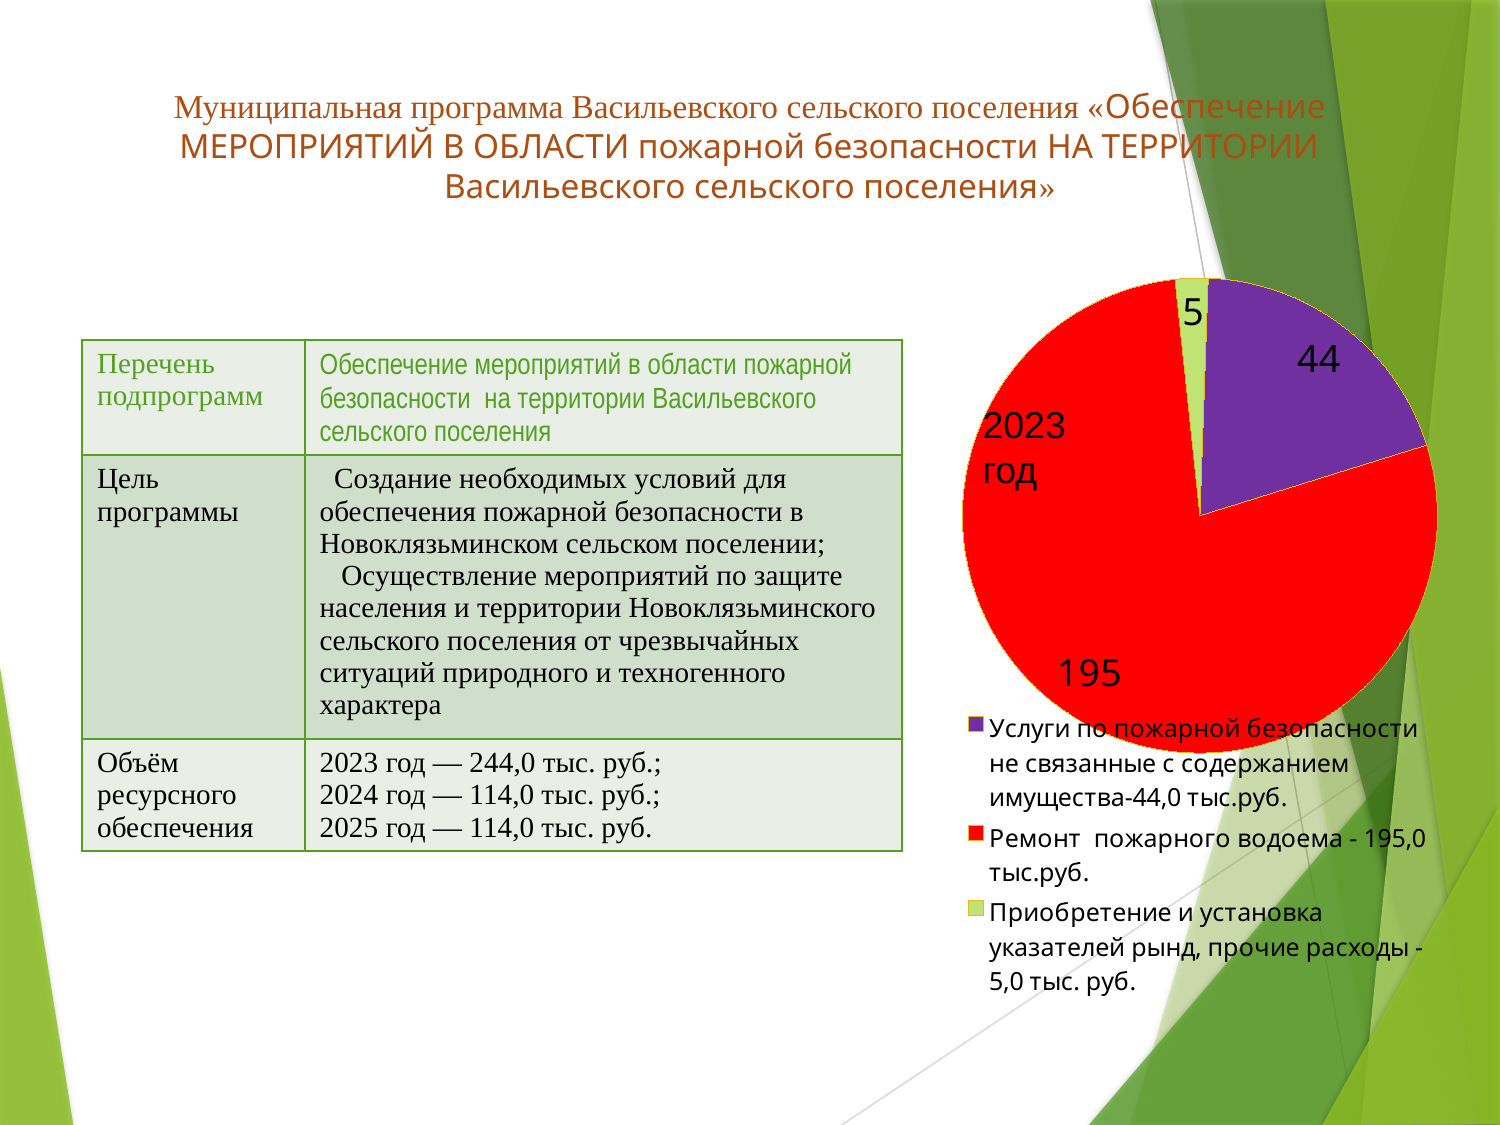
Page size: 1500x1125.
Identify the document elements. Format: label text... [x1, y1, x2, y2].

table_cell Объём ресурсного обеспечения [83, 740, 304, 850]
title Муниципальная программа Васильевского сельского поселения «Обеспечение МЕРОПРИЯТИЙ В ОБЛАСТИ пожарной безопасности НА ТЕРРИТОРИИ Васильевского сельского поселения» [75, 78, 1425, 268]
table_cell 2023 год — 244,0 тыс. руб.; 2024 год — 114,0 тыс. руб.; 2025 год — 114,0 тыс. руб. [306, 740, 901, 850]
chart [913, 198, 1442, 1009]
table_header Обеспечение мероприятий в области пожарной безопасности на территории Васильевского сельского поселения [306, 341, 901, 454]
table_header Перечень подпрограмм [83, 341, 304, 454]
table_cell Создание необходимых условий для обеспечения пожарной безопасности в Новоклязьминском сельском поселении; Осуществление мероприятий по защите населения и территории Новоклязьминского сельского поселения от чрезвычайных ситуаций природного и техногенного характера [306, 456, 901, 738]
table_cell Цель программы [83, 456, 304, 738]
